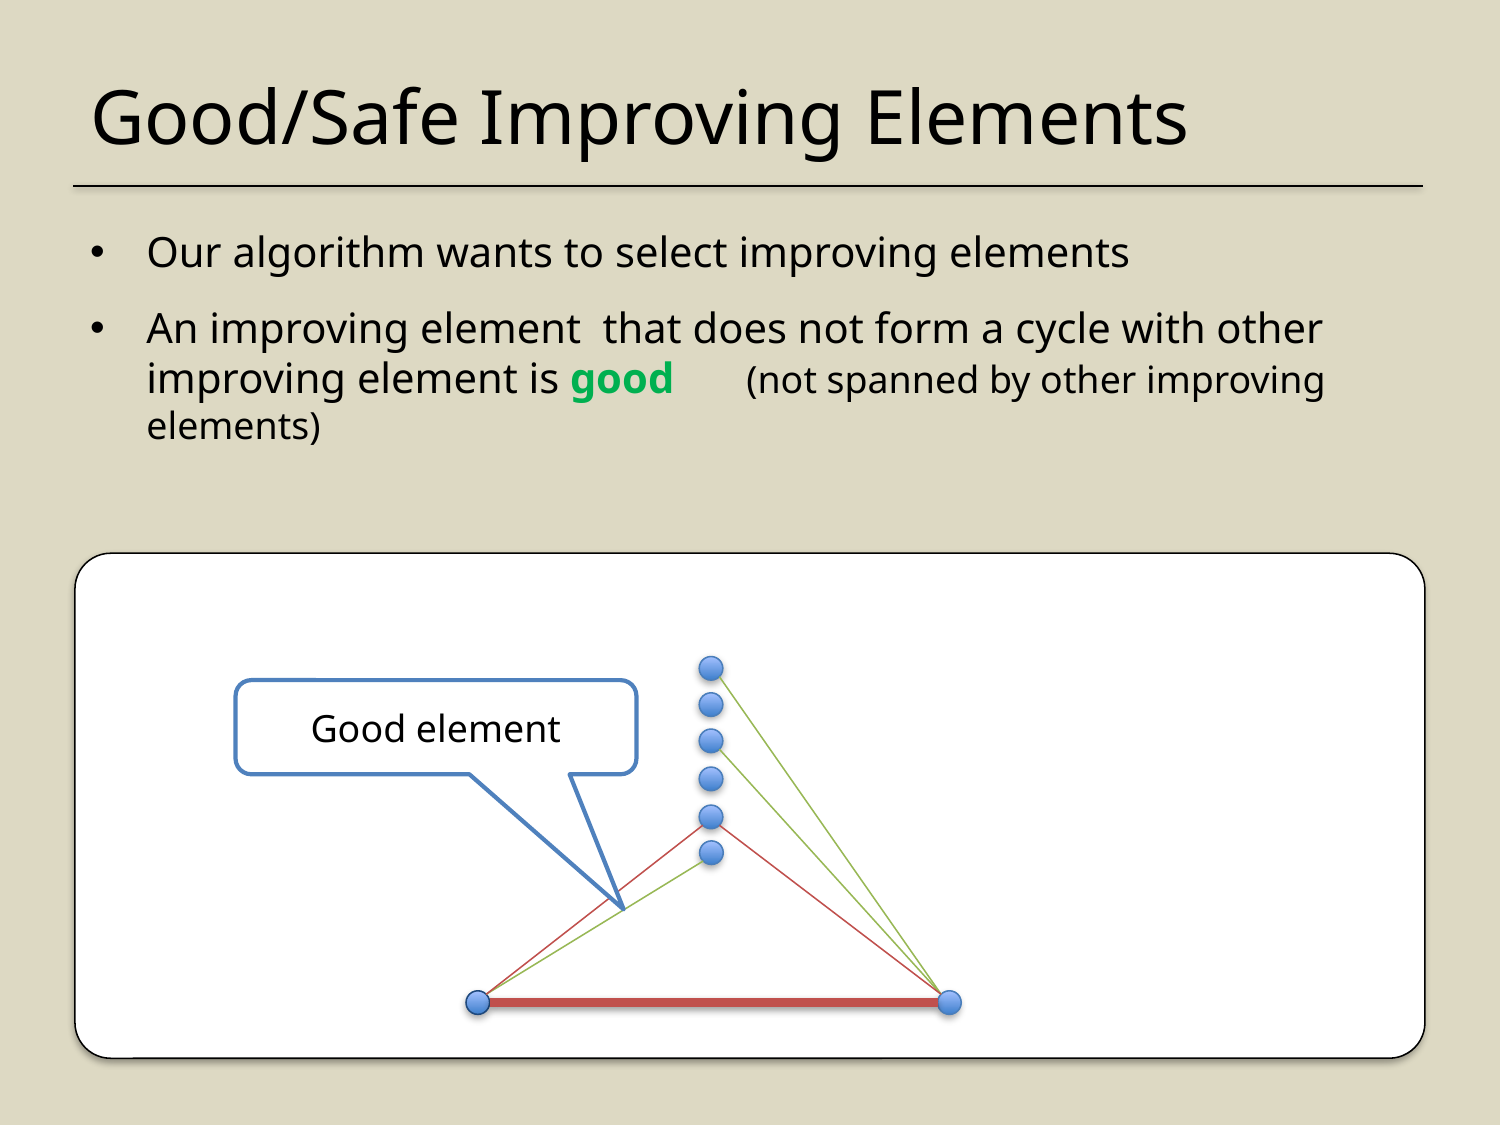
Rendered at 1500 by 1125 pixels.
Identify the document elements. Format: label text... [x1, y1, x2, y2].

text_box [719, 825, 942, 995]
text_box [698, 728, 714, 754]
text_box [708, 840, 713, 866]
title Good/Safe Improving Elements [75, 45, 1425, 184]
text_box [941, 990, 963, 1016]
text_box Good element [233, 677, 639, 823]
text_box [698, 692, 714, 718]
text_box [698, 655, 724, 681]
list Our algorithm wants to select improving elements An improving element that does not form a cycle with other improving element is good (not spanned by other improving elements) [75, 218, 1425, 575]
text_box [698, 766, 713, 792]
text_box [719, 676, 942, 825]
text_box [698, 804, 713, 830]
text_box [74, 552, 1426, 1060]
text_box [465, 990, 487, 1016]
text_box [485, 825, 703, 995]
